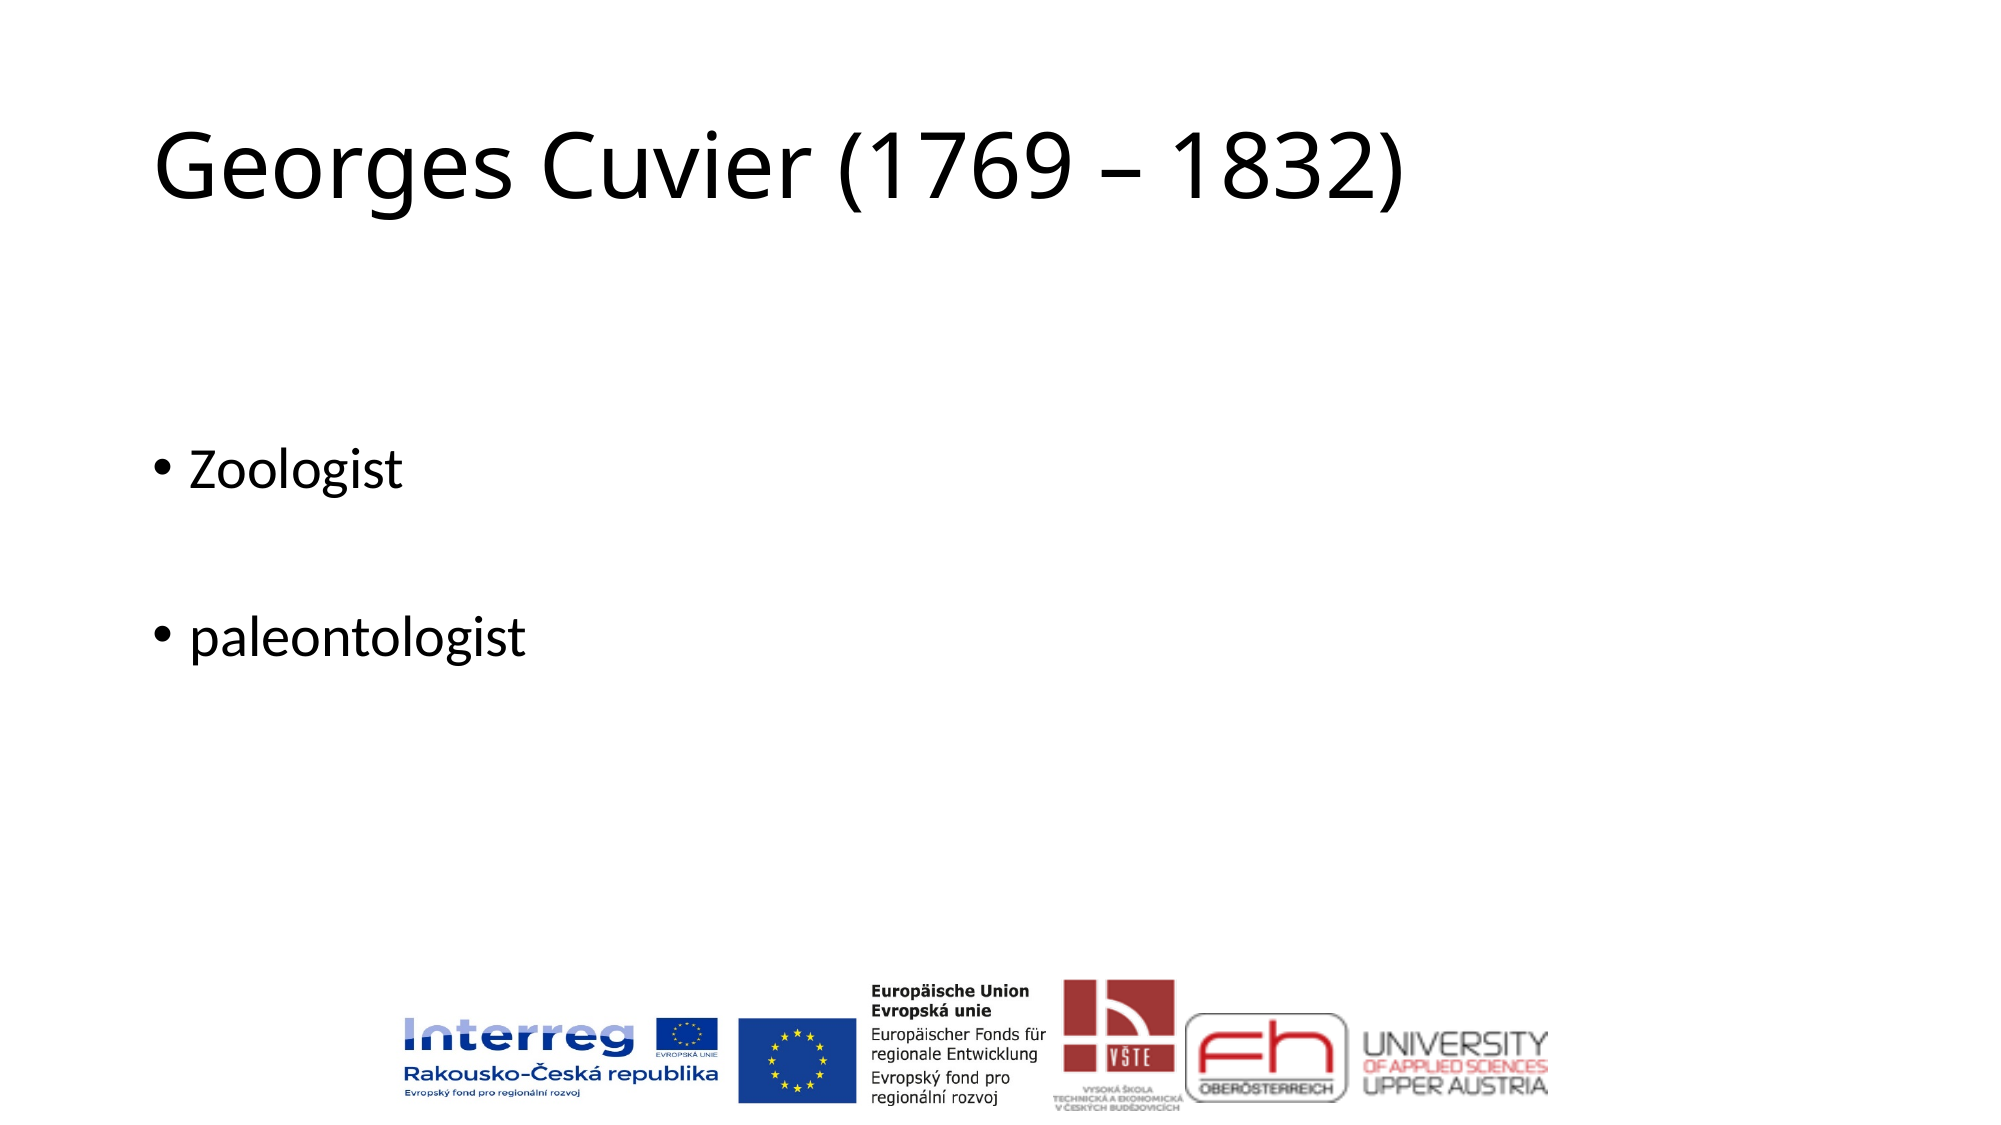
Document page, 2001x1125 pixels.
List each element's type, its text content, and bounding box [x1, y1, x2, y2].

picture [1185, 1013, 1548, 1103]
picture [1053, 979, 1184, 1111]
list Zoologist paleontologist [137, 242, 1885, 1014]
title Georges Cuvier (1769 – 1832) [137, 59, 1863, 242]
picture [374, 984, 1046, 1125]
